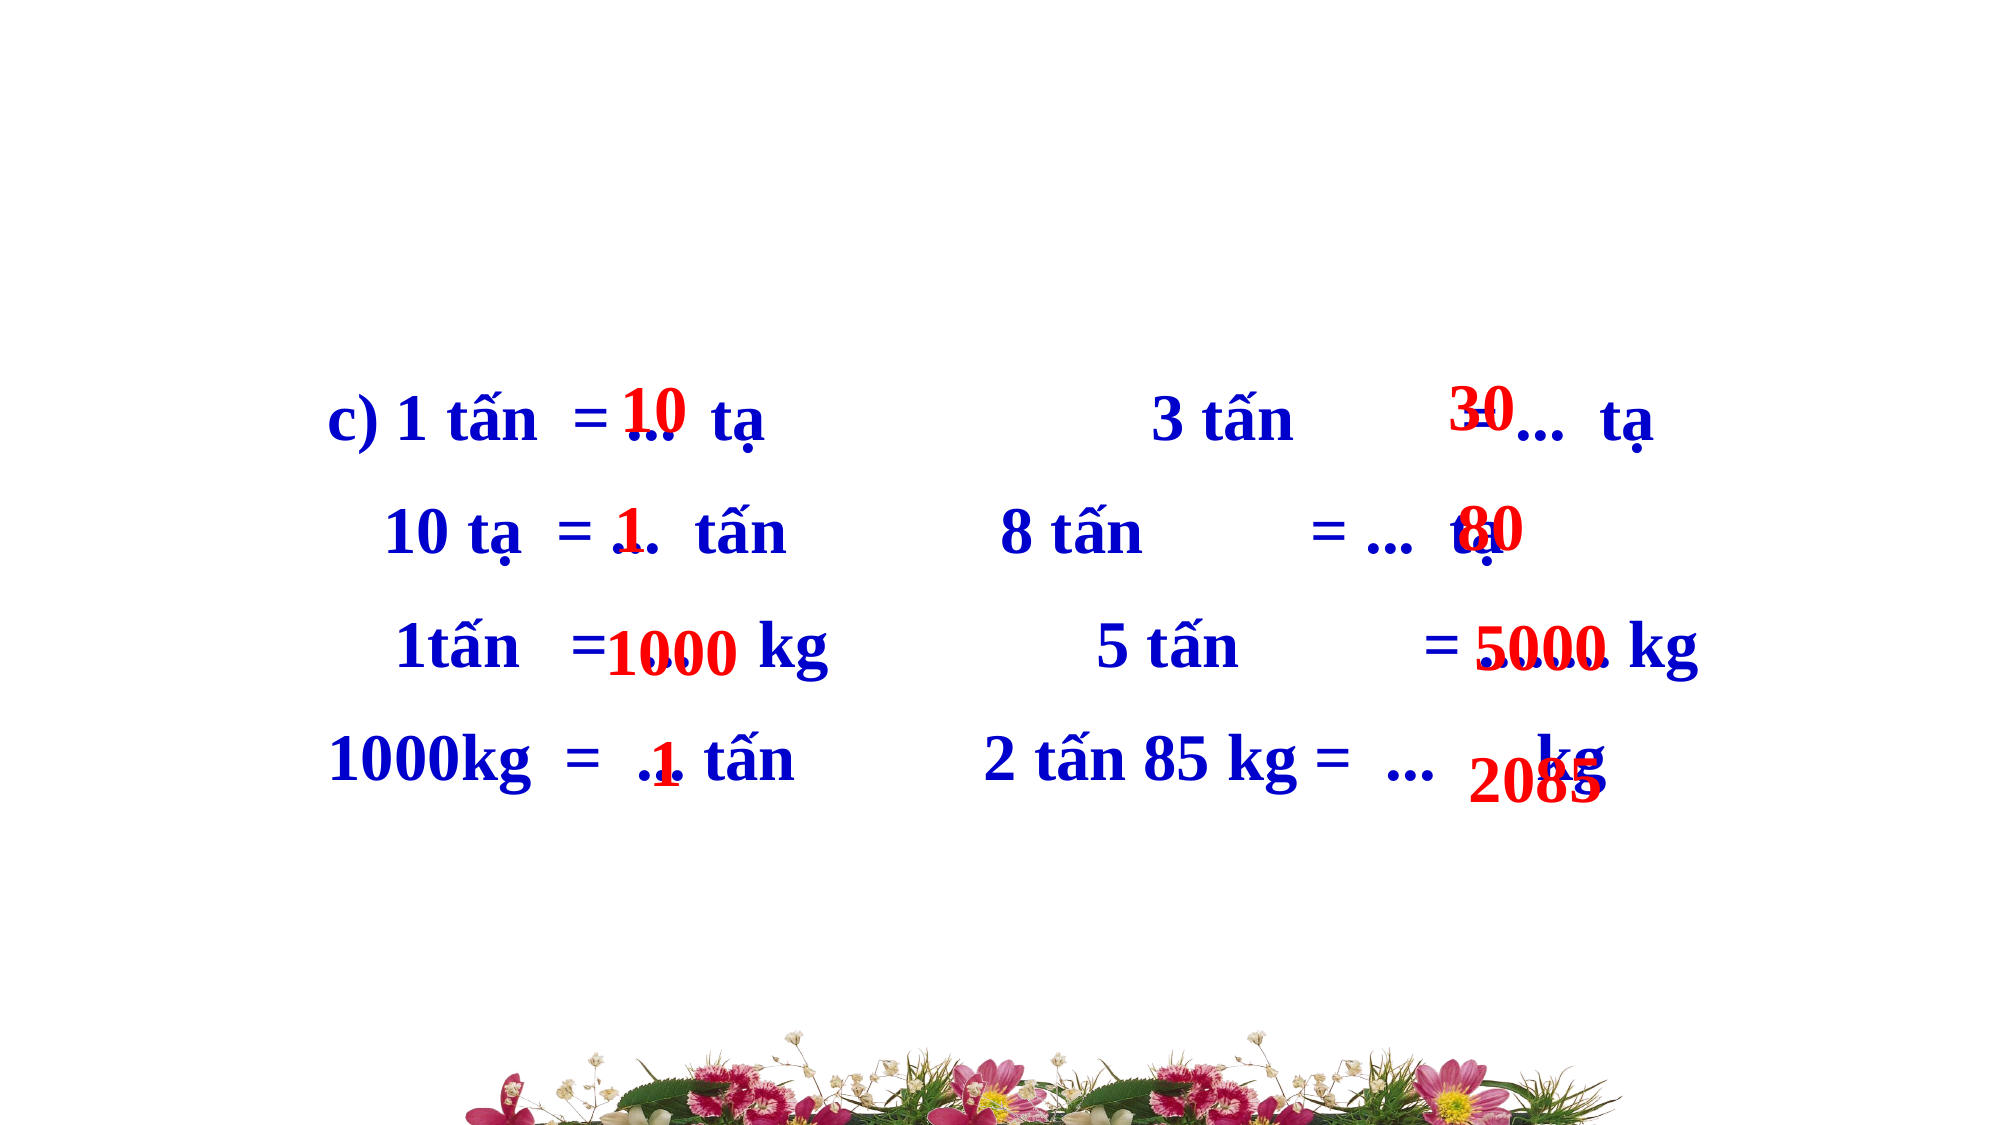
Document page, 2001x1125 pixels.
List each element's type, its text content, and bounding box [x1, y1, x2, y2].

text_box 80 [1443, 476, 1556, 572]
text_box 30 [1433, 356, 1547, 452]
text_box 1 [634, 712, 722, 808]
text_box 1000 [590, 601, 766, 697]
text_box 2085 [1454, 728, 1667, 824]
text_box 10 [606, 358, 719, 453]
text_box 1 [599, 478, 688, 573]
text_box 5000 [1459, 596, 1672, 692]
text_box c) 1 tấn = ... tạ 3 tấn = ... tạ 10 tạ = ... tấn 8 tấn = ... tạ 1tấn = ... kg 5 tấn = ........ kg 1000kg = ... tấn 2 tấn 85 kg = ... kg [312, 366, 1725, 802]
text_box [412, 1024, 1675, 1125]
